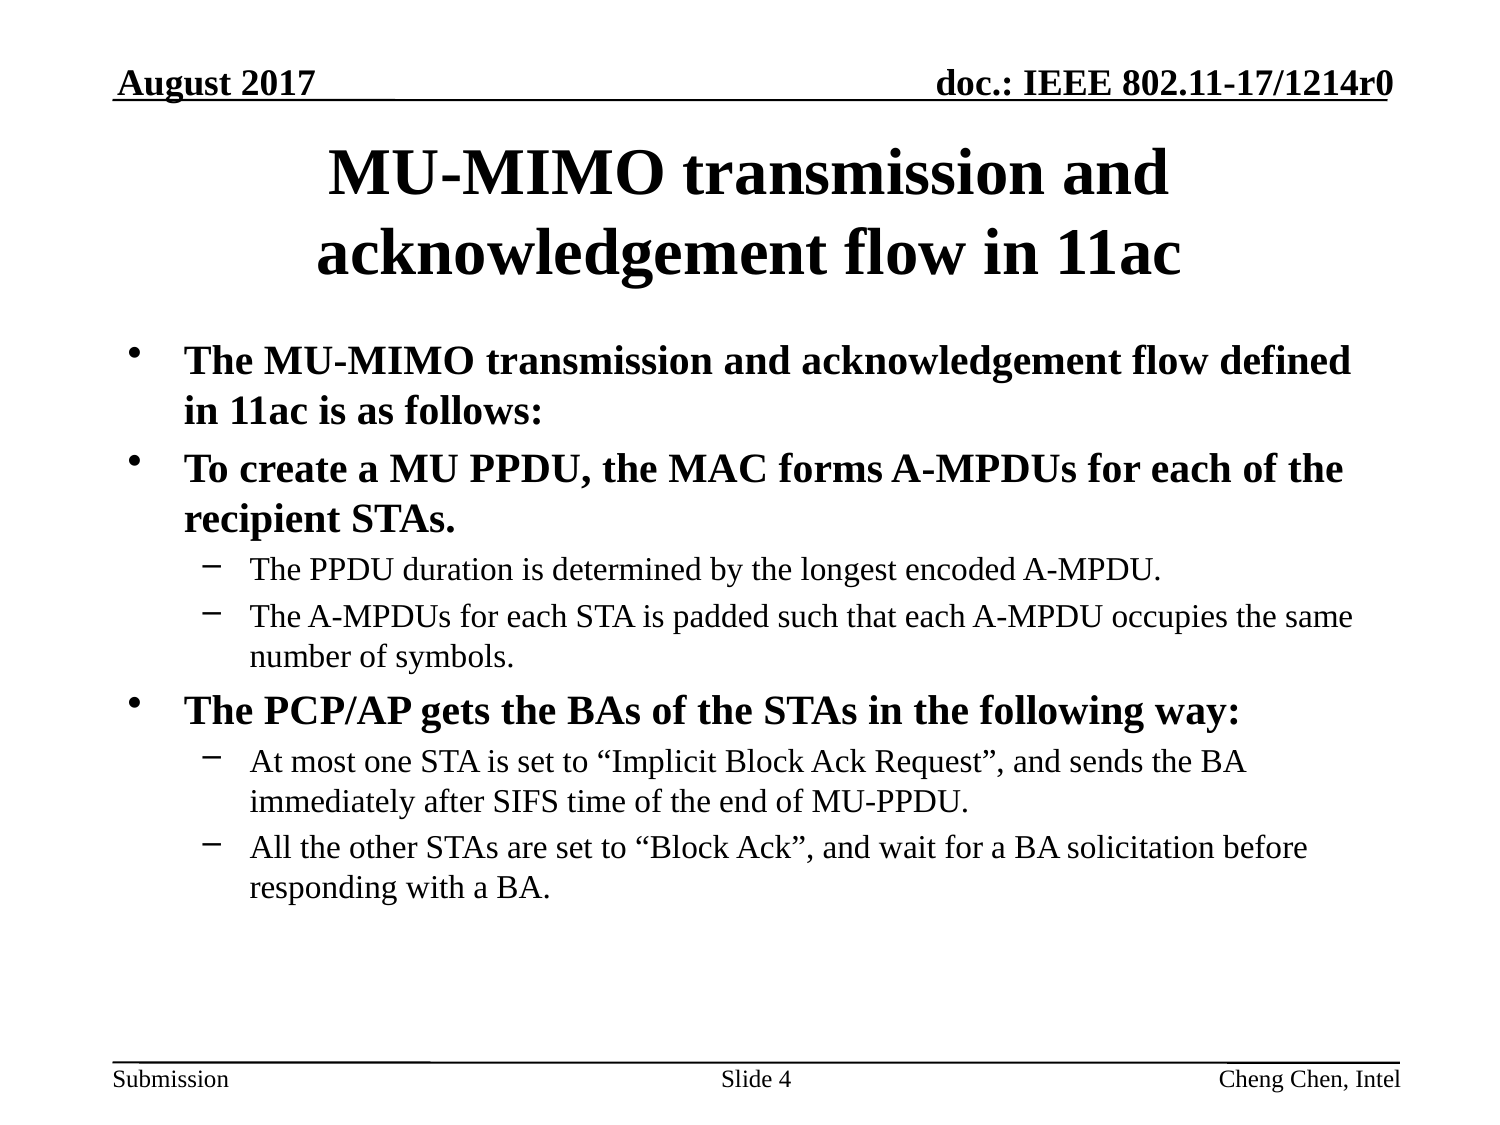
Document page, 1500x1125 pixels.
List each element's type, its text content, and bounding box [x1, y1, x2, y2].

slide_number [116, 58, 507, 104]
slide_number Slide 4 [712, 1061, 800, 1123]
list The MU-MIMO transmission and acknowledgement flow defined in 11ac is as follows: To create a MU PPDU, the MAC forms A-MPDUs for each of the recipient STAs. The PPDU duration is determined by the longest encoded A-MPDU. The A-MPDUs for each STA is padded such that each A-MPDU occupies the same number of symbols. The PCP/AP gets the BAs of the STAs in the following way: At most one STA is set to “Implicit Block Ack Request”, and sends the BA immediately after SIFS time of the end of MU-PPDU. All the other STAs are set to “Block Ack”, and wait for a BA solicitation before responding with a BA. [112, 324, 1388, 1016]
title MU-MIMO transmission and acknowledgement flow in 11ac [112, 111, 1388, 303]
footer Cheng Chen, Intel [1007, 1061, 1402, 1093]
